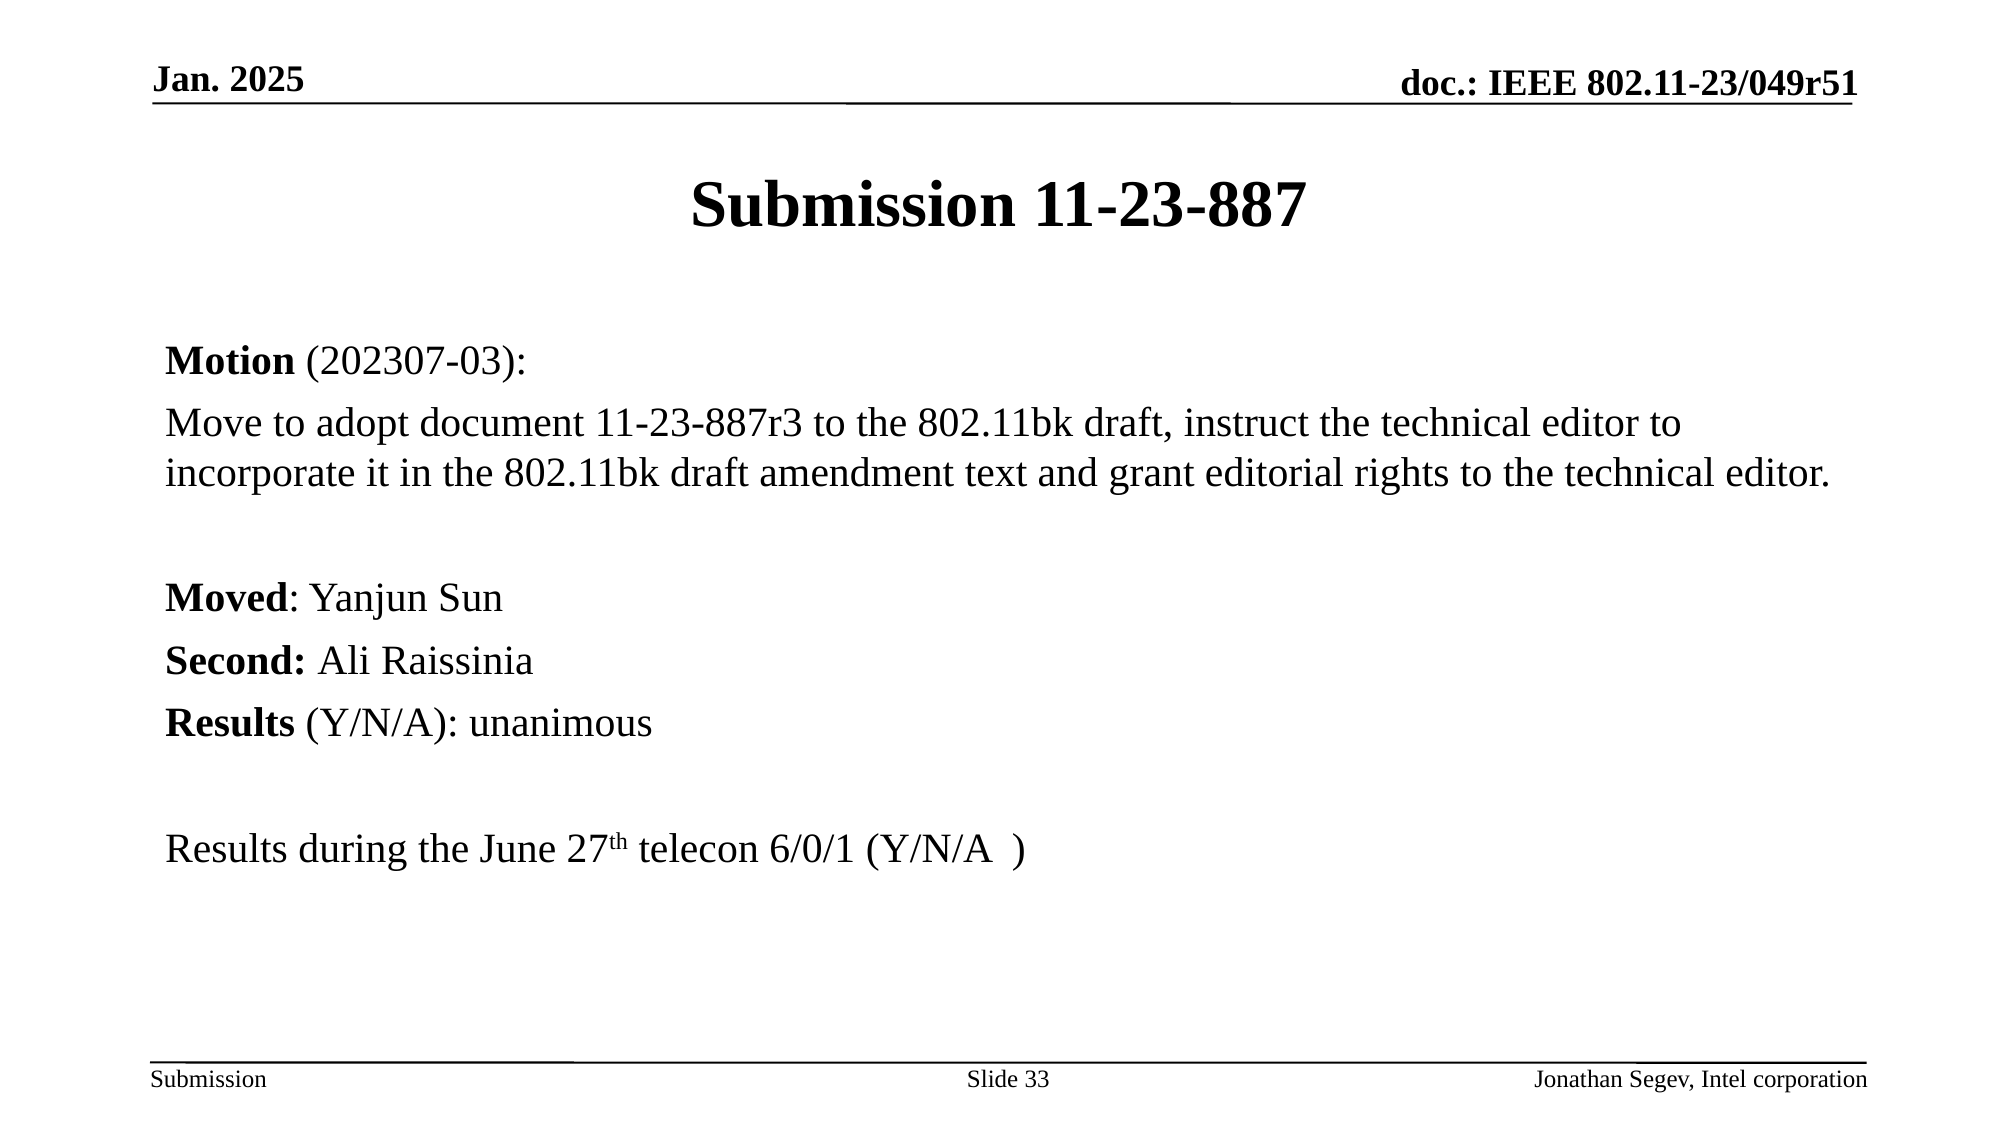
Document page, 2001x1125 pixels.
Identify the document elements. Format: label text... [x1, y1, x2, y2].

slide_number Slide 33 [950, 1061, 1067, 1123]
list Motion (202307-03): Move to adopt document 11-23-887r3 to the 802.11bk draft, instruct the technical editor to incorporate it in the 802.11bk draft amendment text and grant editorial rights to the technical editor. Moved: Yanjun Sun Second: Ali Raissinia Results (Y/N/A): unanimous Results during the June 27th telecon 6/0/1 (Y/N/A ) [149, 324, 1850, 1000]
title Submission 11-23-887 [149, 112, 1850, 288]
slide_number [152, 54, 563, 100]
footer Jonathan Segev, Intel corporation [1171, 1061, 1869, 1093]
